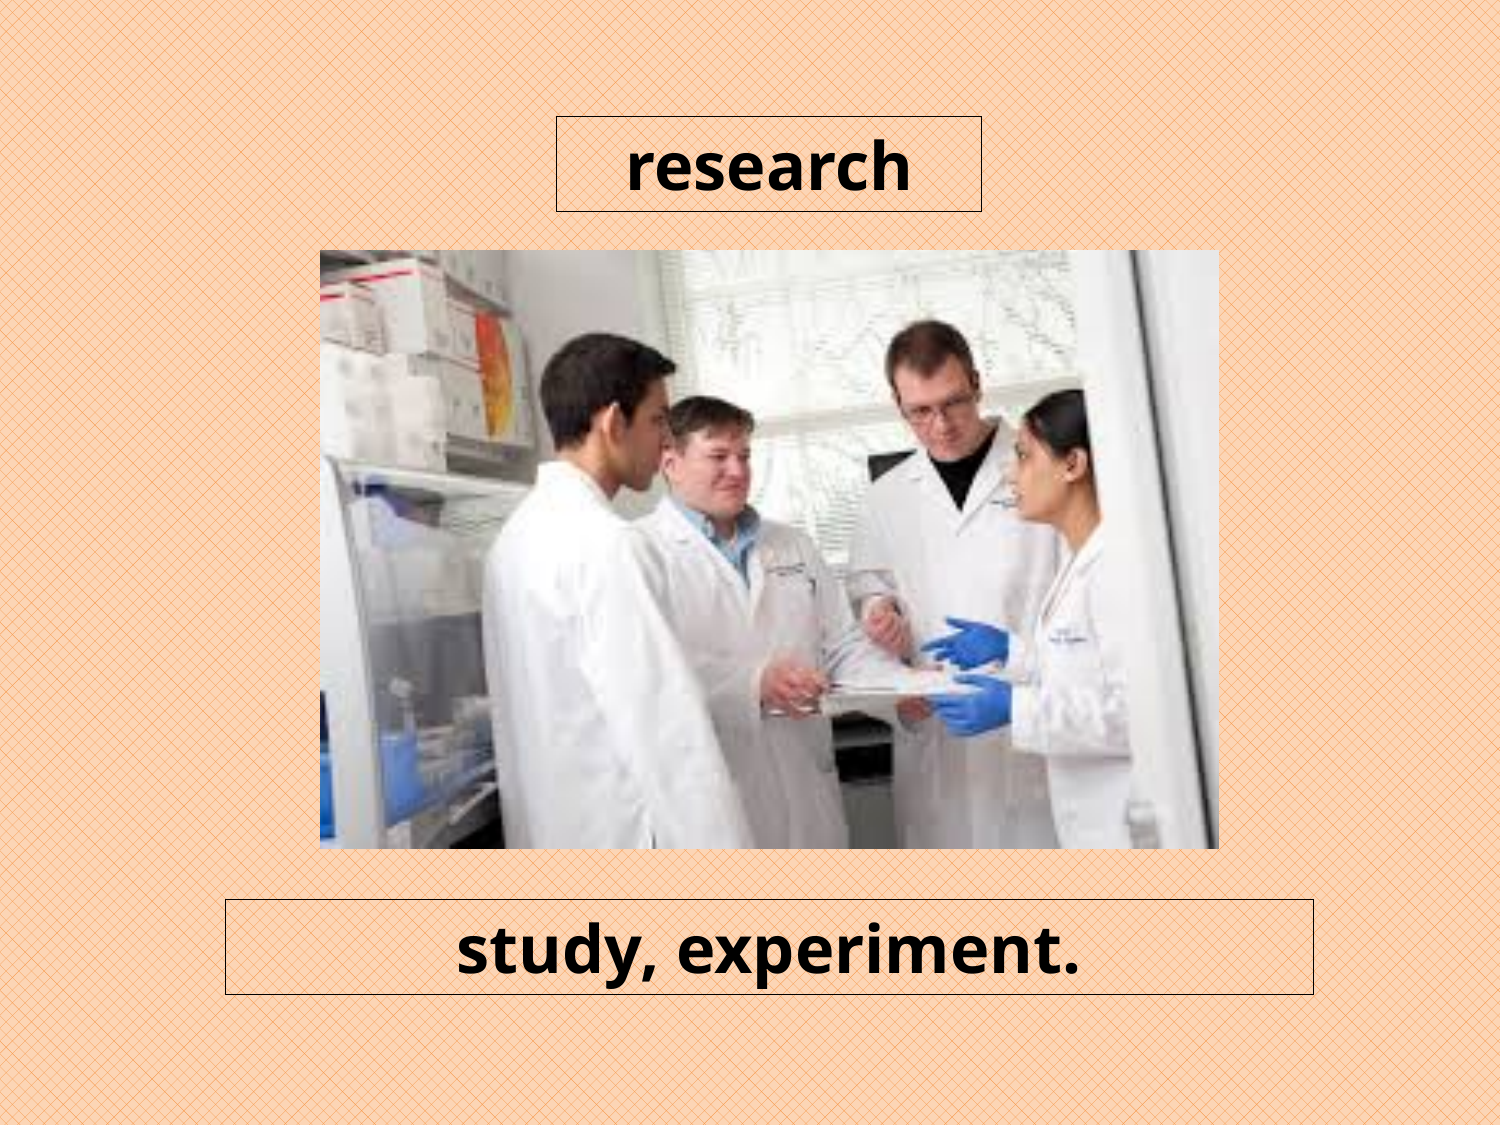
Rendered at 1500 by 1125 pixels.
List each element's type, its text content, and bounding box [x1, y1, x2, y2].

text_box research [556, 116, 982, 212]
text_box study, experiment. [225, 899, 1314, 995]
picture [319, 250, 1219, 849]
